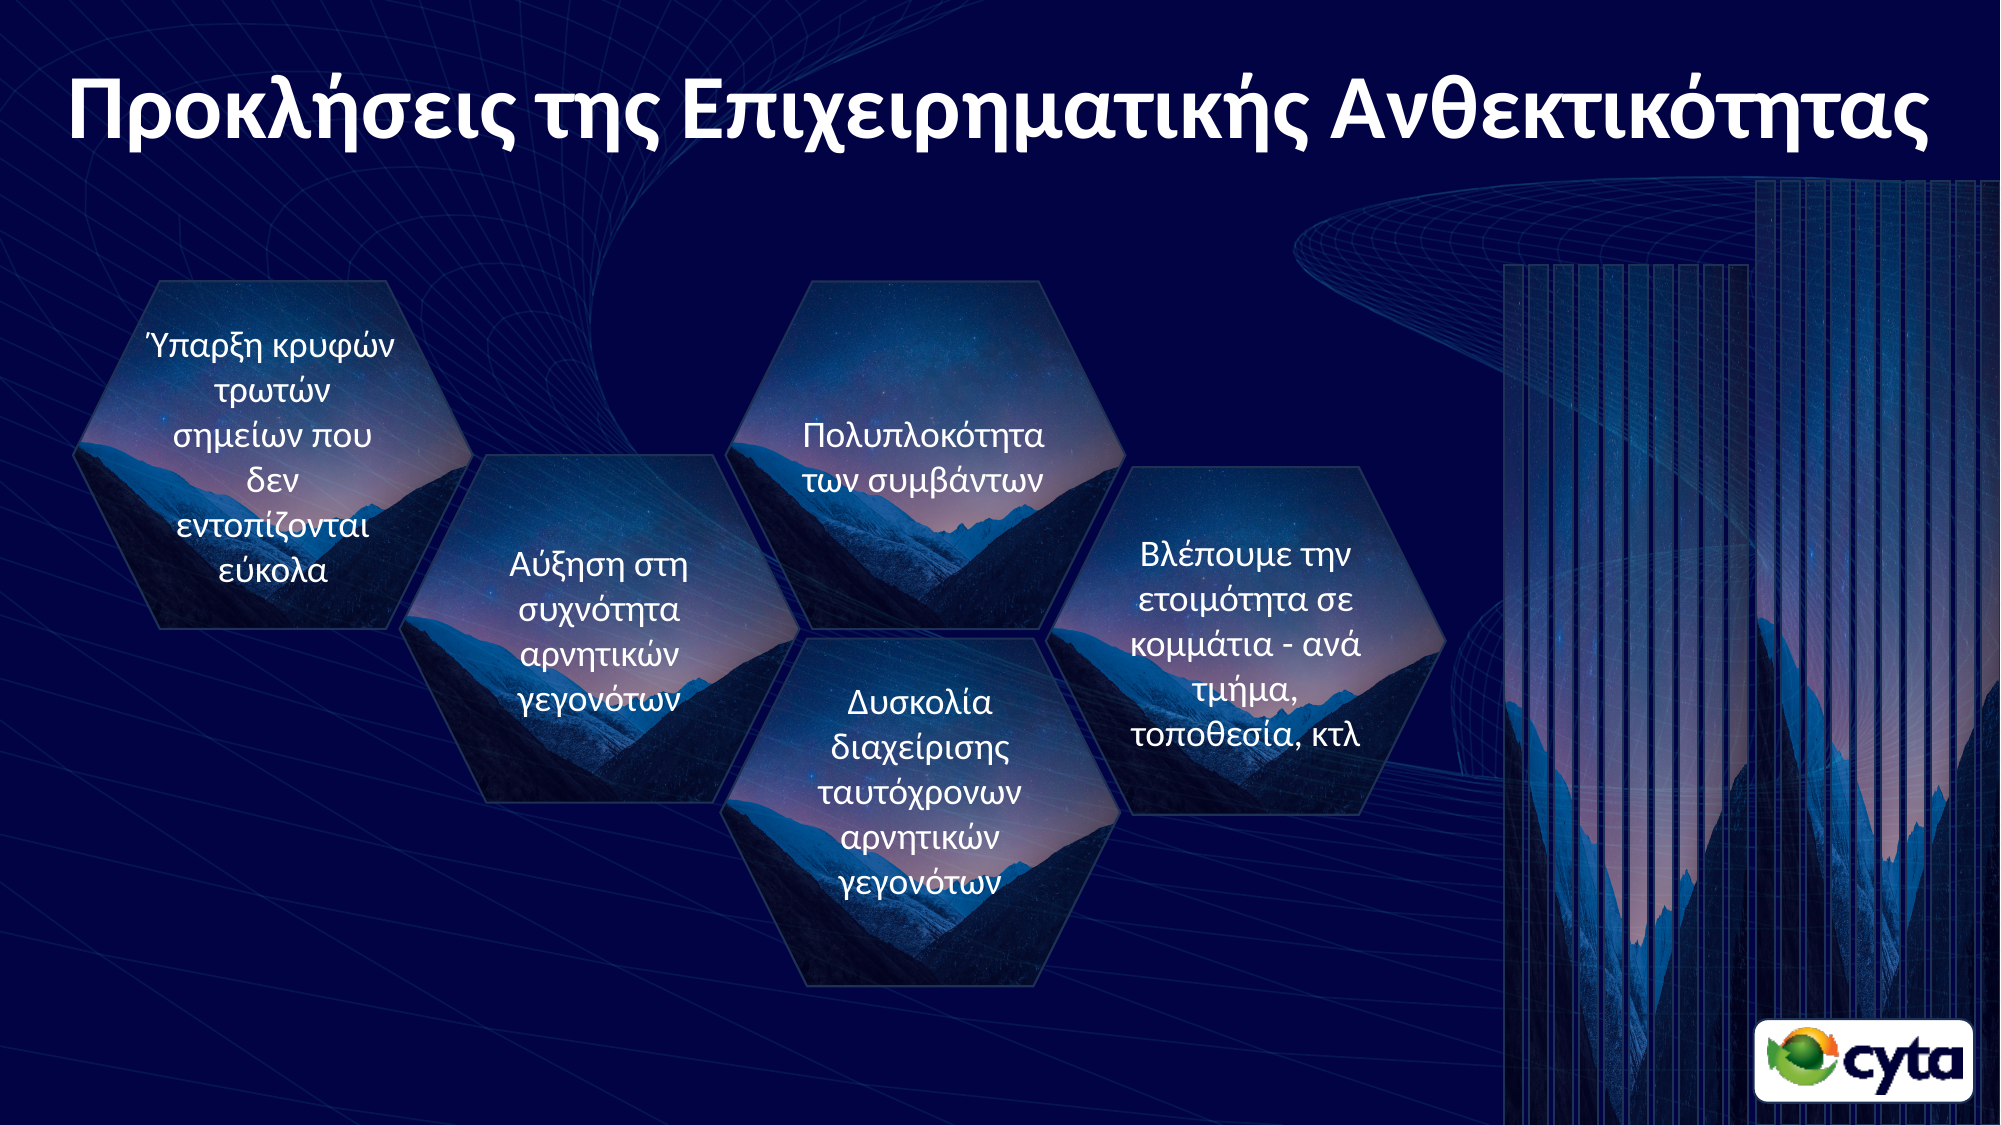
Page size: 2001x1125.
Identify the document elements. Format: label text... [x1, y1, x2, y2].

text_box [1753, 1019, 1975, 1103]
title Προκλήσεις της Επιχειρηματικής Ανθεκτικότητας [0, 0, 2000, 218]
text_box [72, 181, 2000, 1125]
